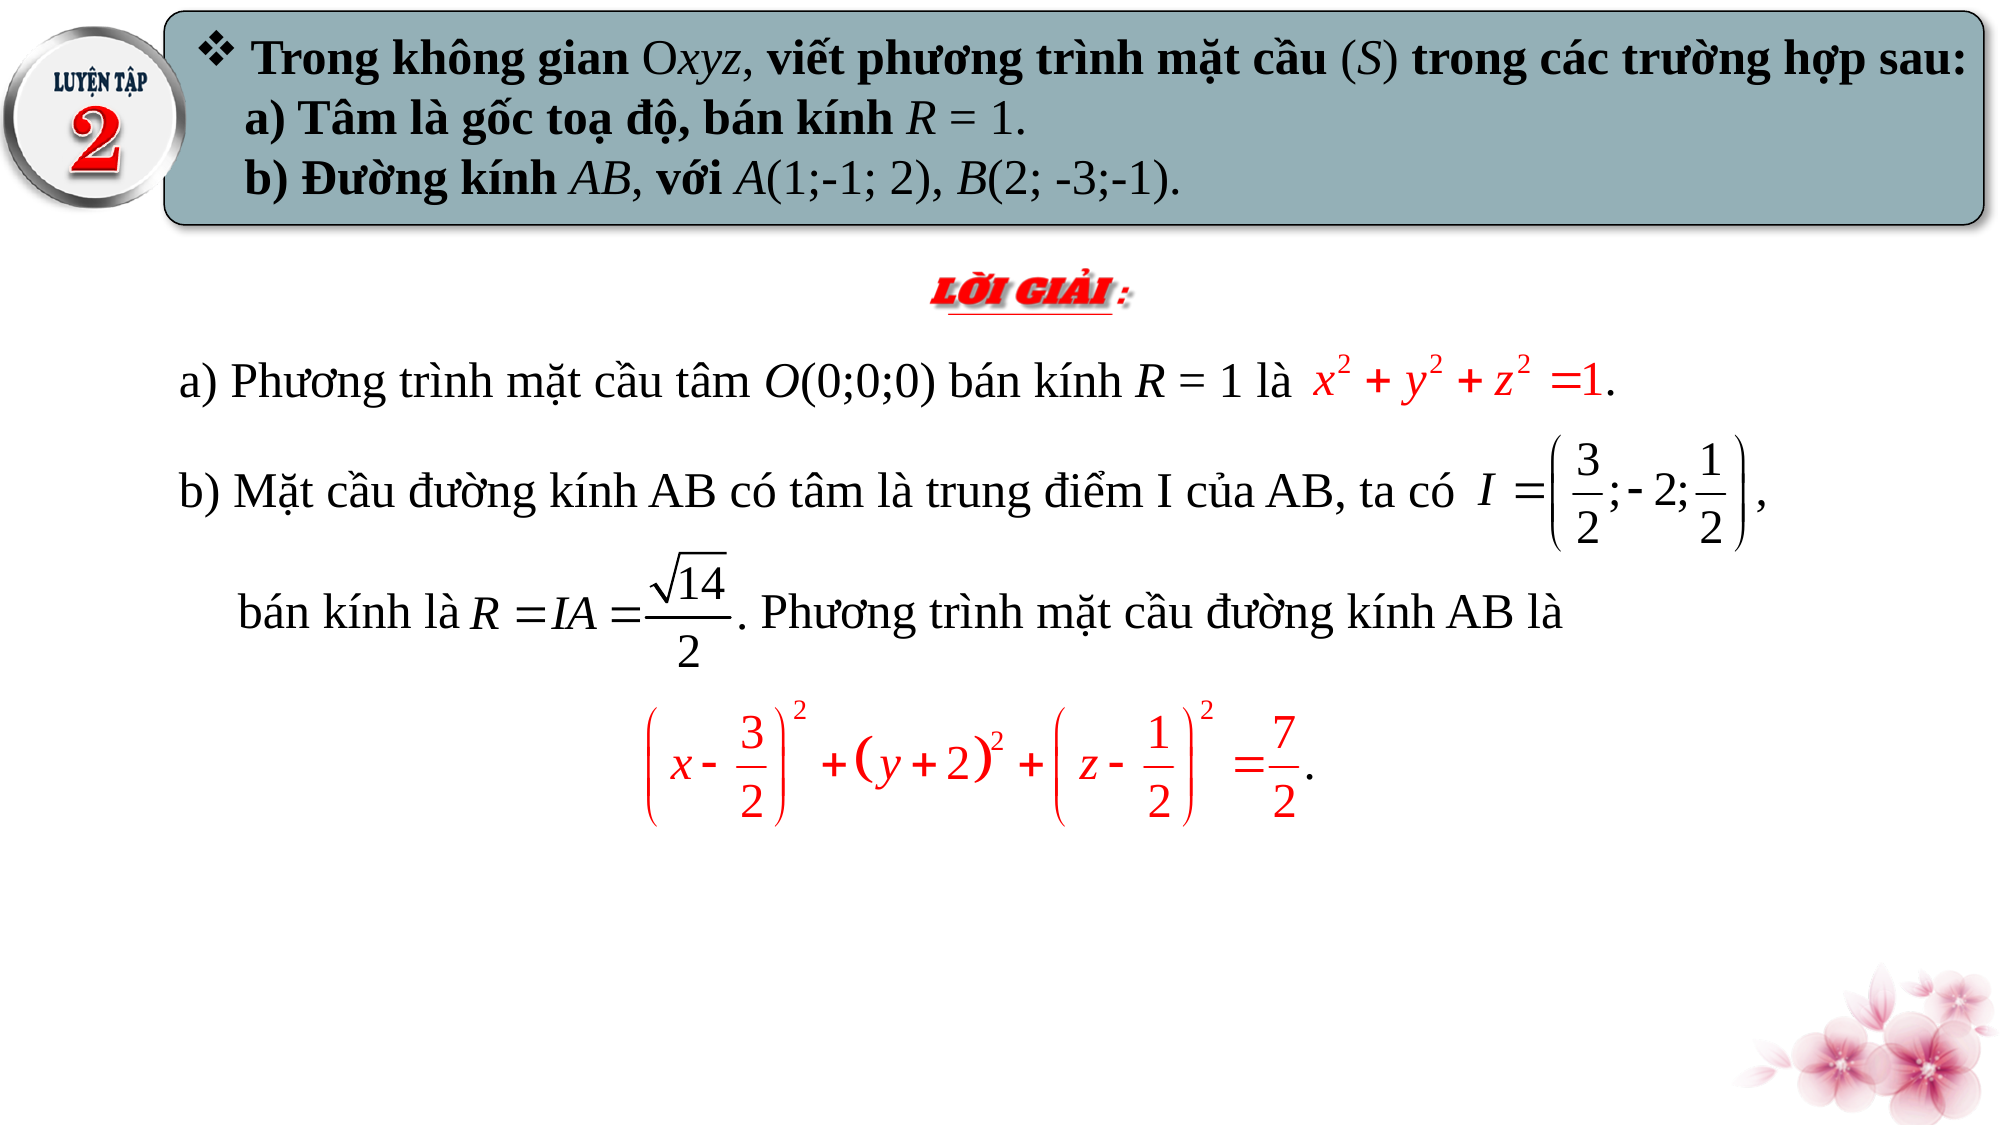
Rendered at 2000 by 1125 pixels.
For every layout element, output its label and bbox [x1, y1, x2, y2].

picture [924, 263, 1137, 315]
text_box [222, 540, 1595, 679]
text_box [163, 425, 1777, 563]
text_box [0, 3, 2000, 232]
text_box [163, 339, 1621, 417]
text_box [636, 685, 1324, 837]
picture [1731, 962, 2000, 1125]
